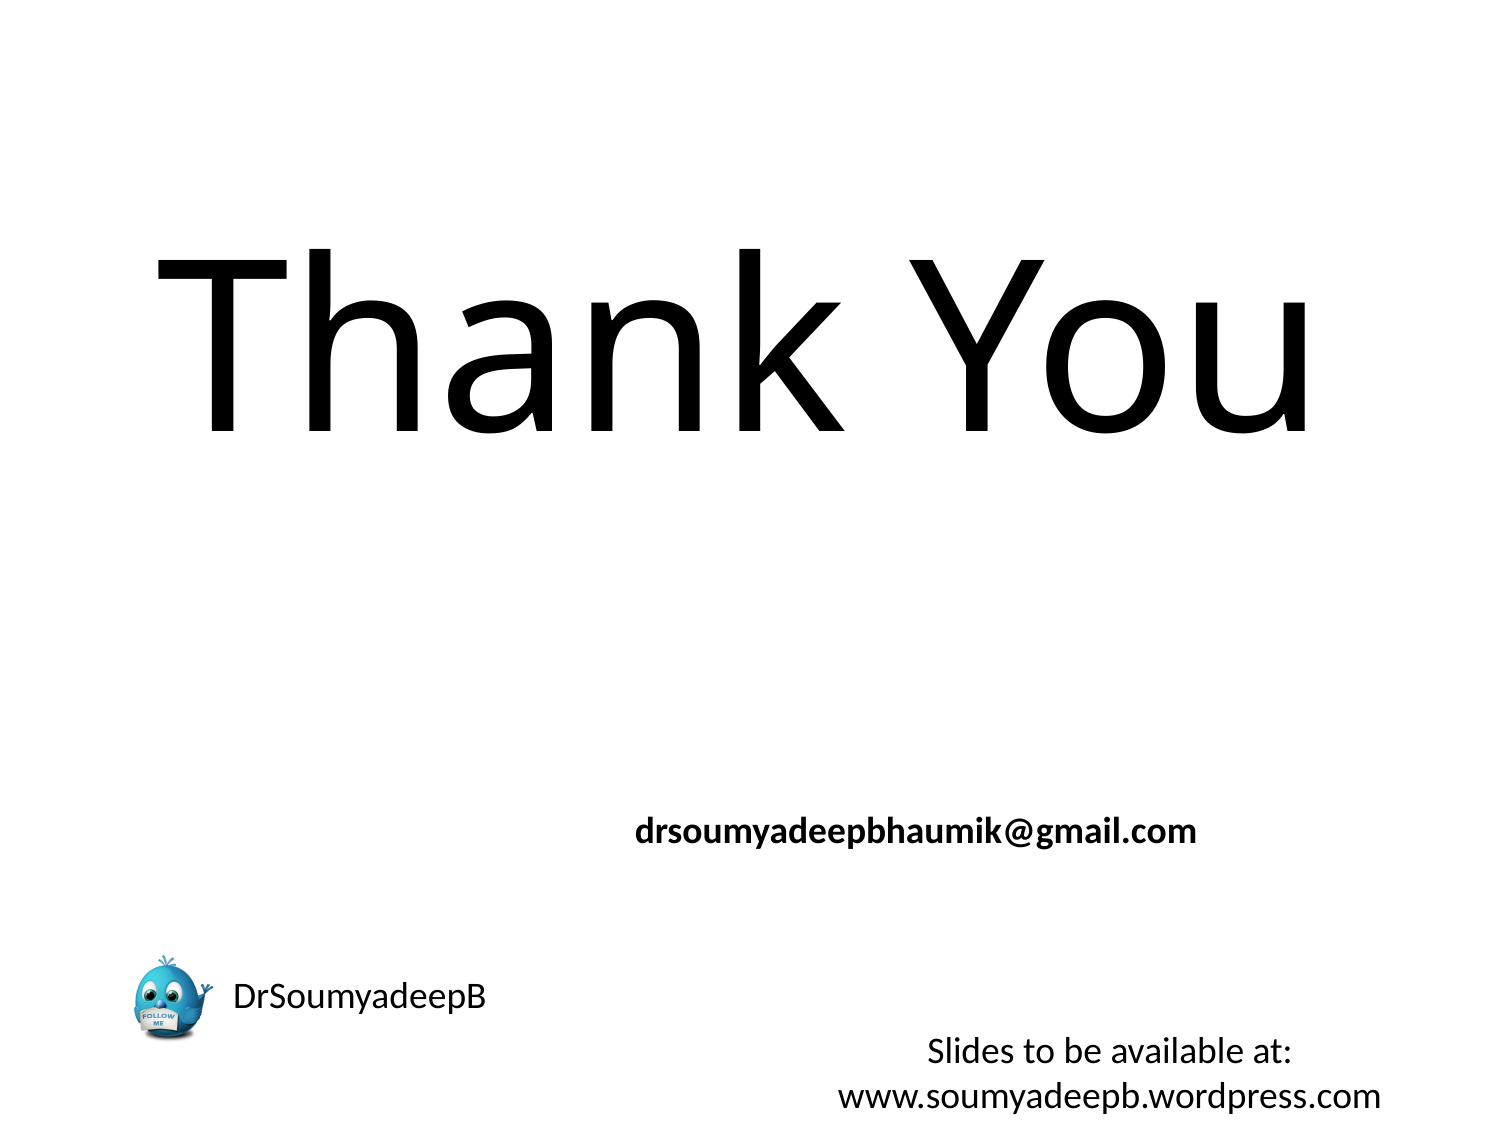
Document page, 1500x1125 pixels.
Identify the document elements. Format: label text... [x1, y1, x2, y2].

text_box drsoumyadeepbhaumik@gmail.com [620, 798, 1306, 859]
text_box Slides to be available at: www.soumyadeepb.wordpress.com [720, 1018, 1500, 1124]
text_box Thank You [64, 184, 1418, 487]
picture [123, 951, 219, 1047]
text_box DrSoumyadeepB [224, 964, 585, 1024]
